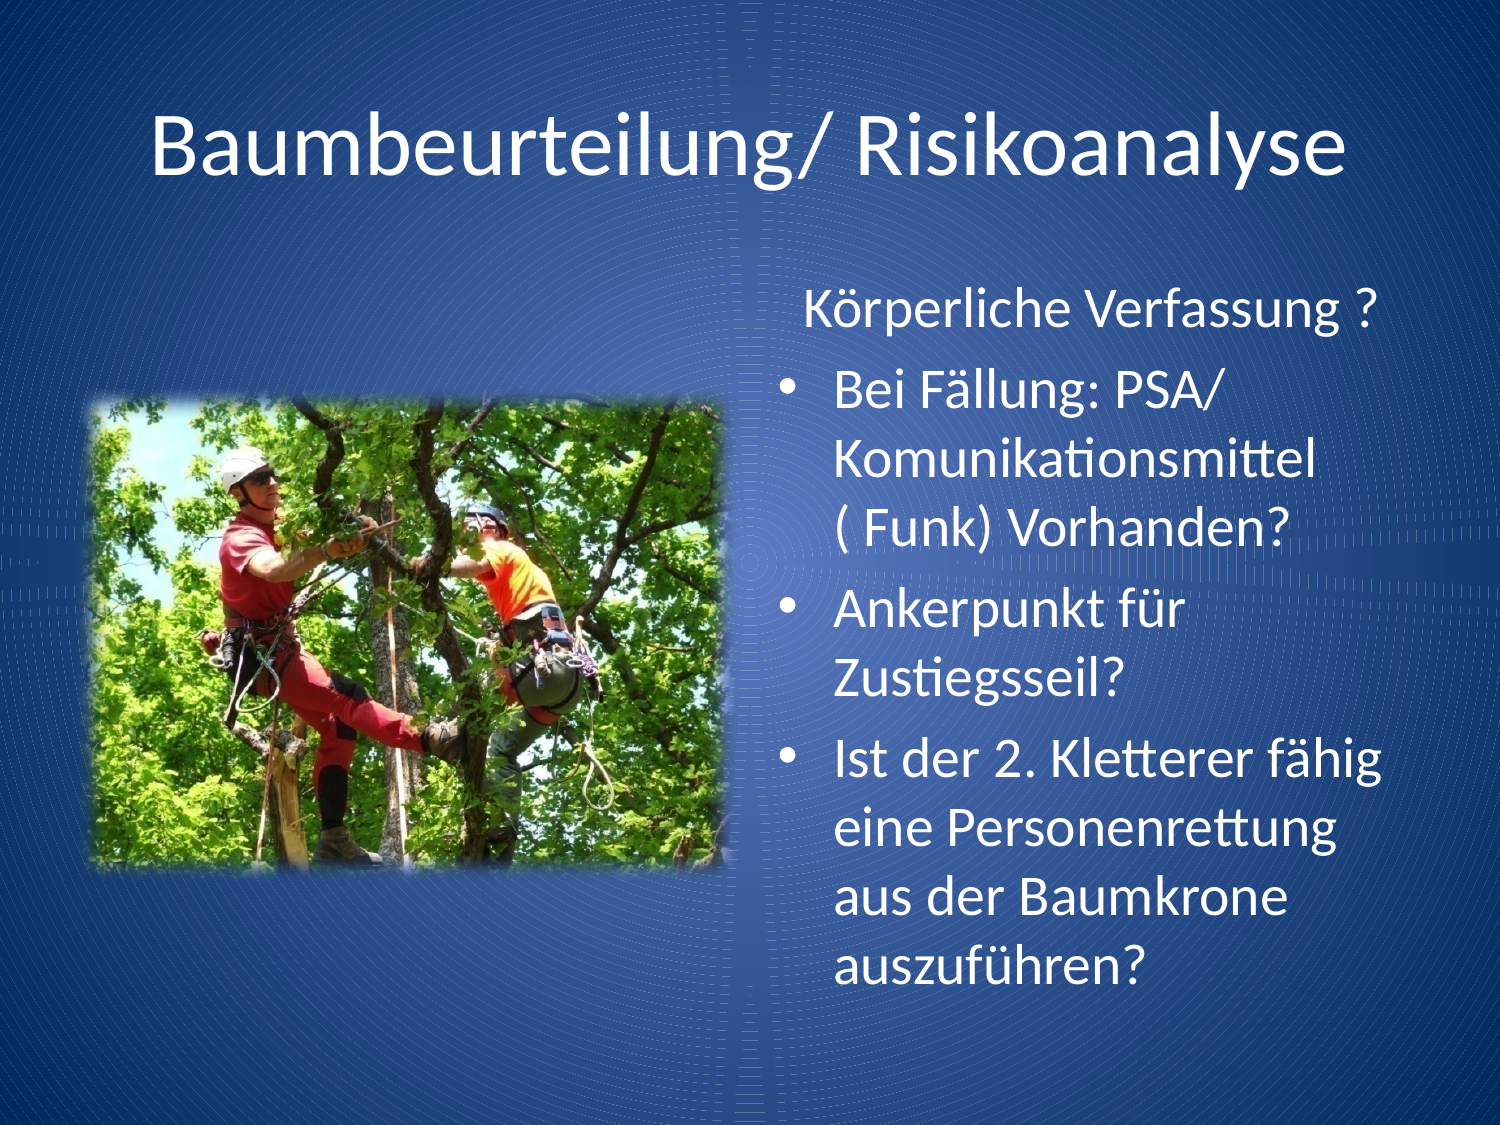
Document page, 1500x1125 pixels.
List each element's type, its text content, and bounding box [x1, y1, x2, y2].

list Körperliche Verfassung ? Bei Fällung: PSA/ Komunikationsmittel ( Funk) Vorhanden? Ankerpunkt für Zustiegsseil? Ist der 2. Kletterer fähig eine Personenrettung aus der Baumkrone auszuführen? [762, 262, 1425, 1005]
title Baumbeurteilung/ Risikoanalyse [75, 45, 1425, 233]
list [74, 384, 738, 883]
